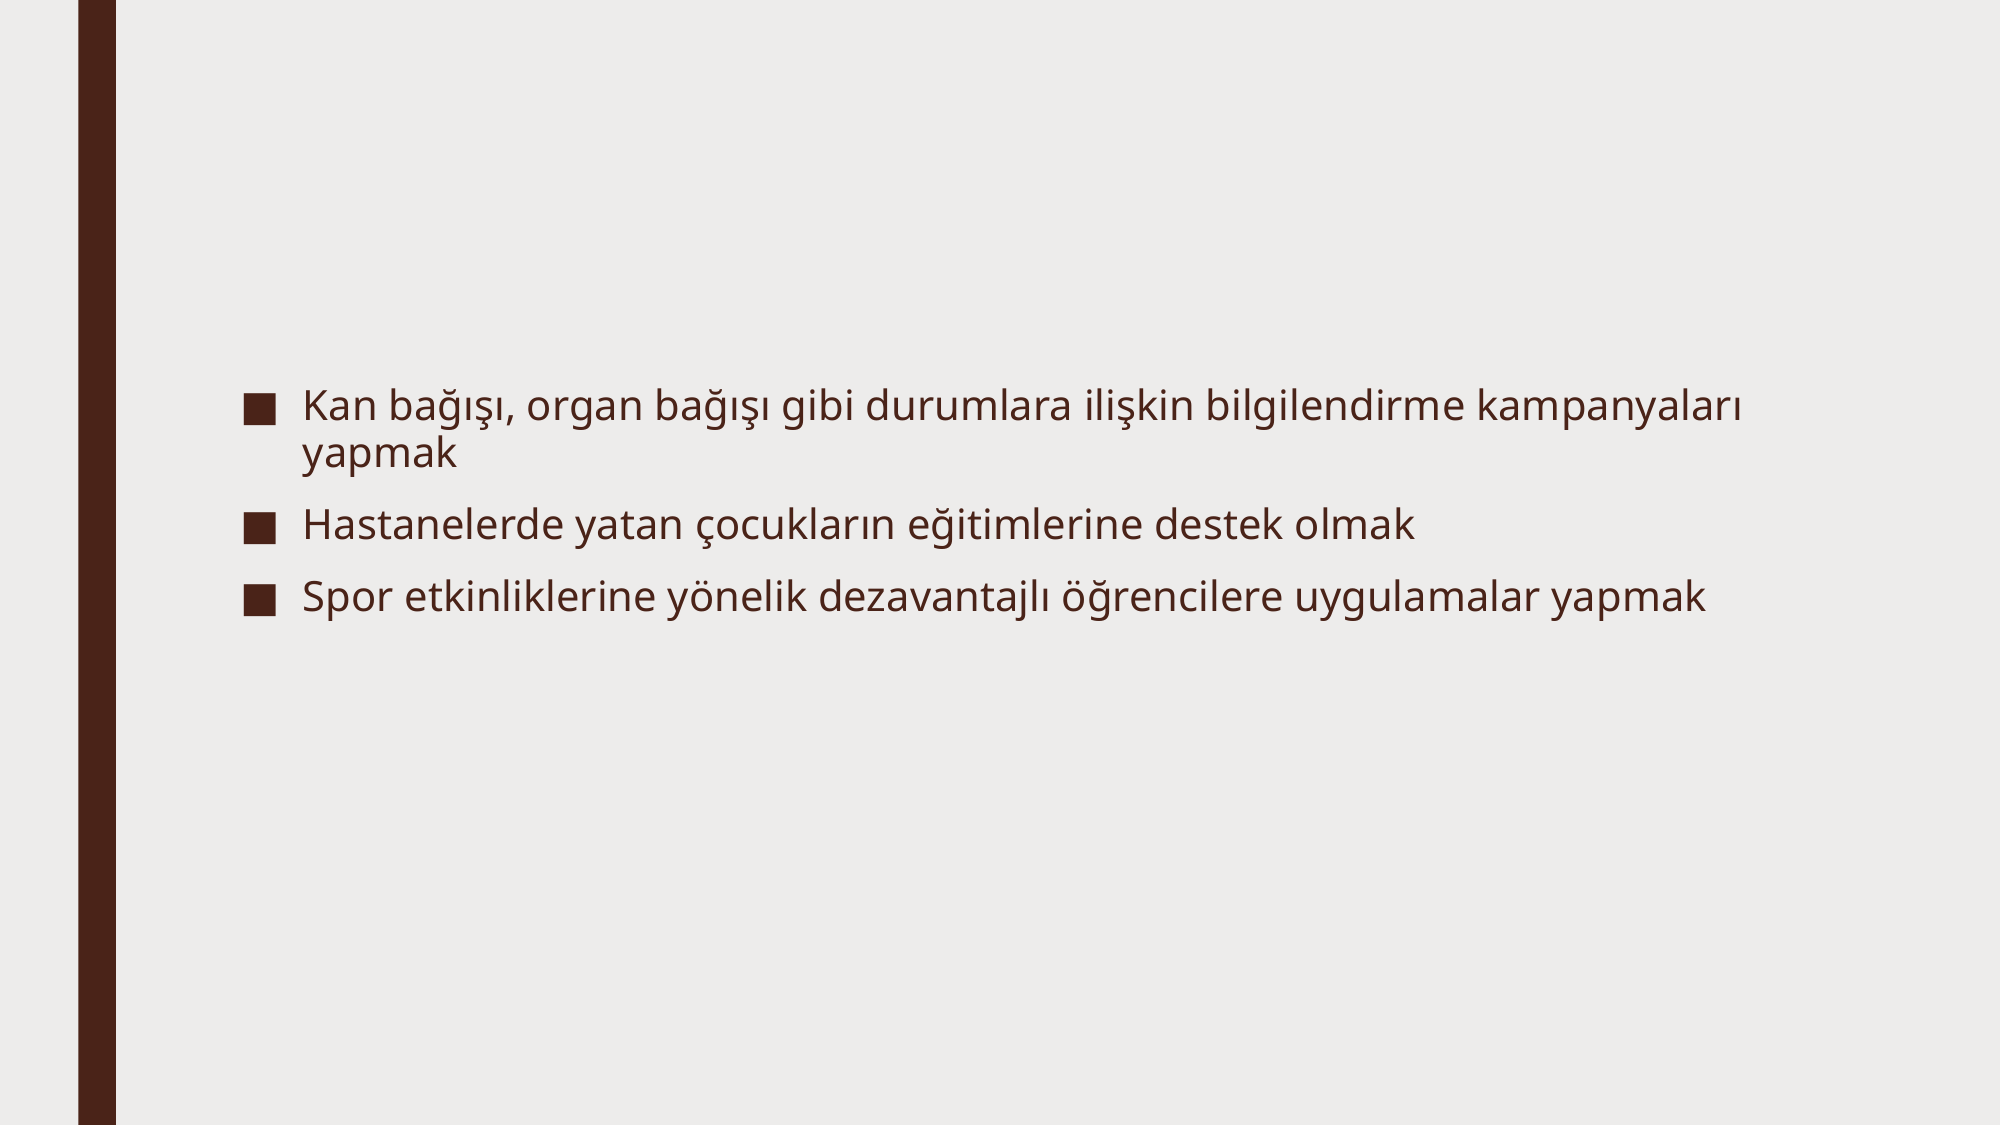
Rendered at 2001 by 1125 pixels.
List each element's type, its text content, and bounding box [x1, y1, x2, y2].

list Kan bağışı, organ bağışı gibi durumlara ilişkin bilgilendirme kampanyaları yapmak Hastanelerde yatan çocukların eğitimlerine destek olmak Spor etkinliklerine yönelik dezavantajlı öğrencilere uygulamalar yapmak [225, 375, 1800, 963]
